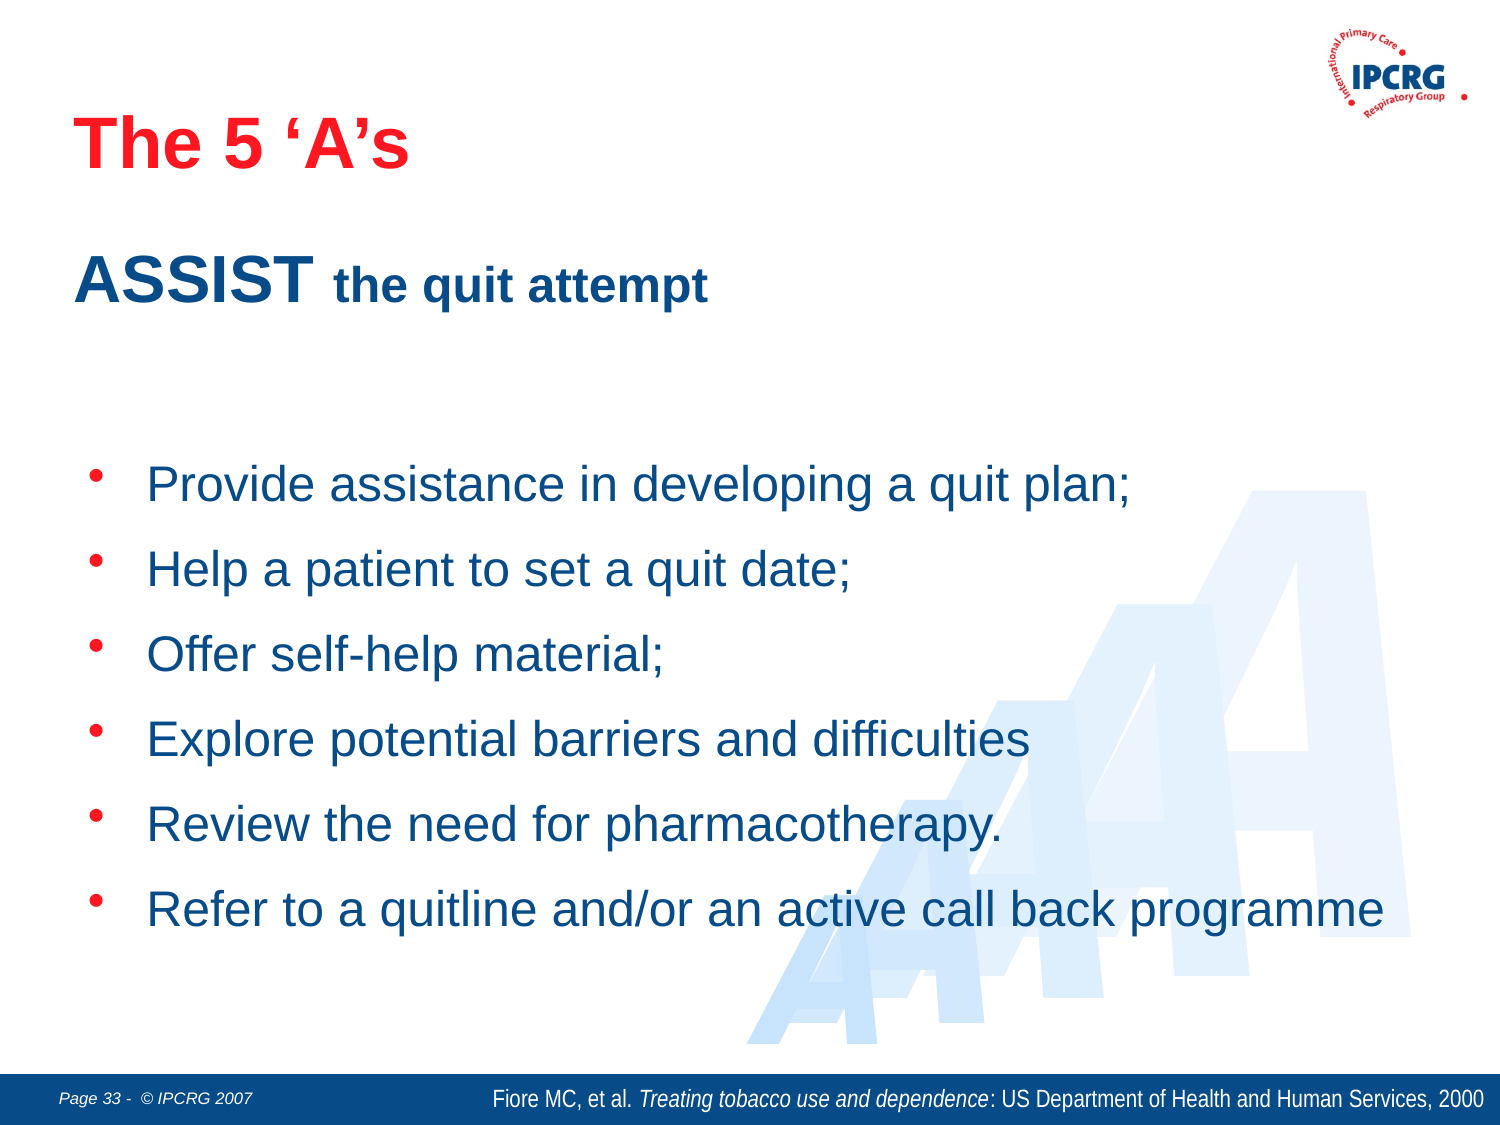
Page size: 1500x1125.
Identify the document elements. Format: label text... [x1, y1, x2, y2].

picture [1325, 22, 1470, 125]
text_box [734, 304, 1495, 1095]
text_box ASSIST the quit attempt [58, 228, 1365, 323]
text_box The 5 ‘A’s [58, 88, 1238, 214]
text_box Fiore MC, et al. Treating tobacco use and dependence: US Department of Health and Human Services, 2000 [477, 1074, 1500, 1120]
text_box Provide assistance in developing a quit plan; Help a patient to set a quit date; Offer self-help material; Explore potential barriers and difficulties Review the need for pharmacotherapy. Refer to a quitline and/or an active call back programme [73, 444, 729, 944]
